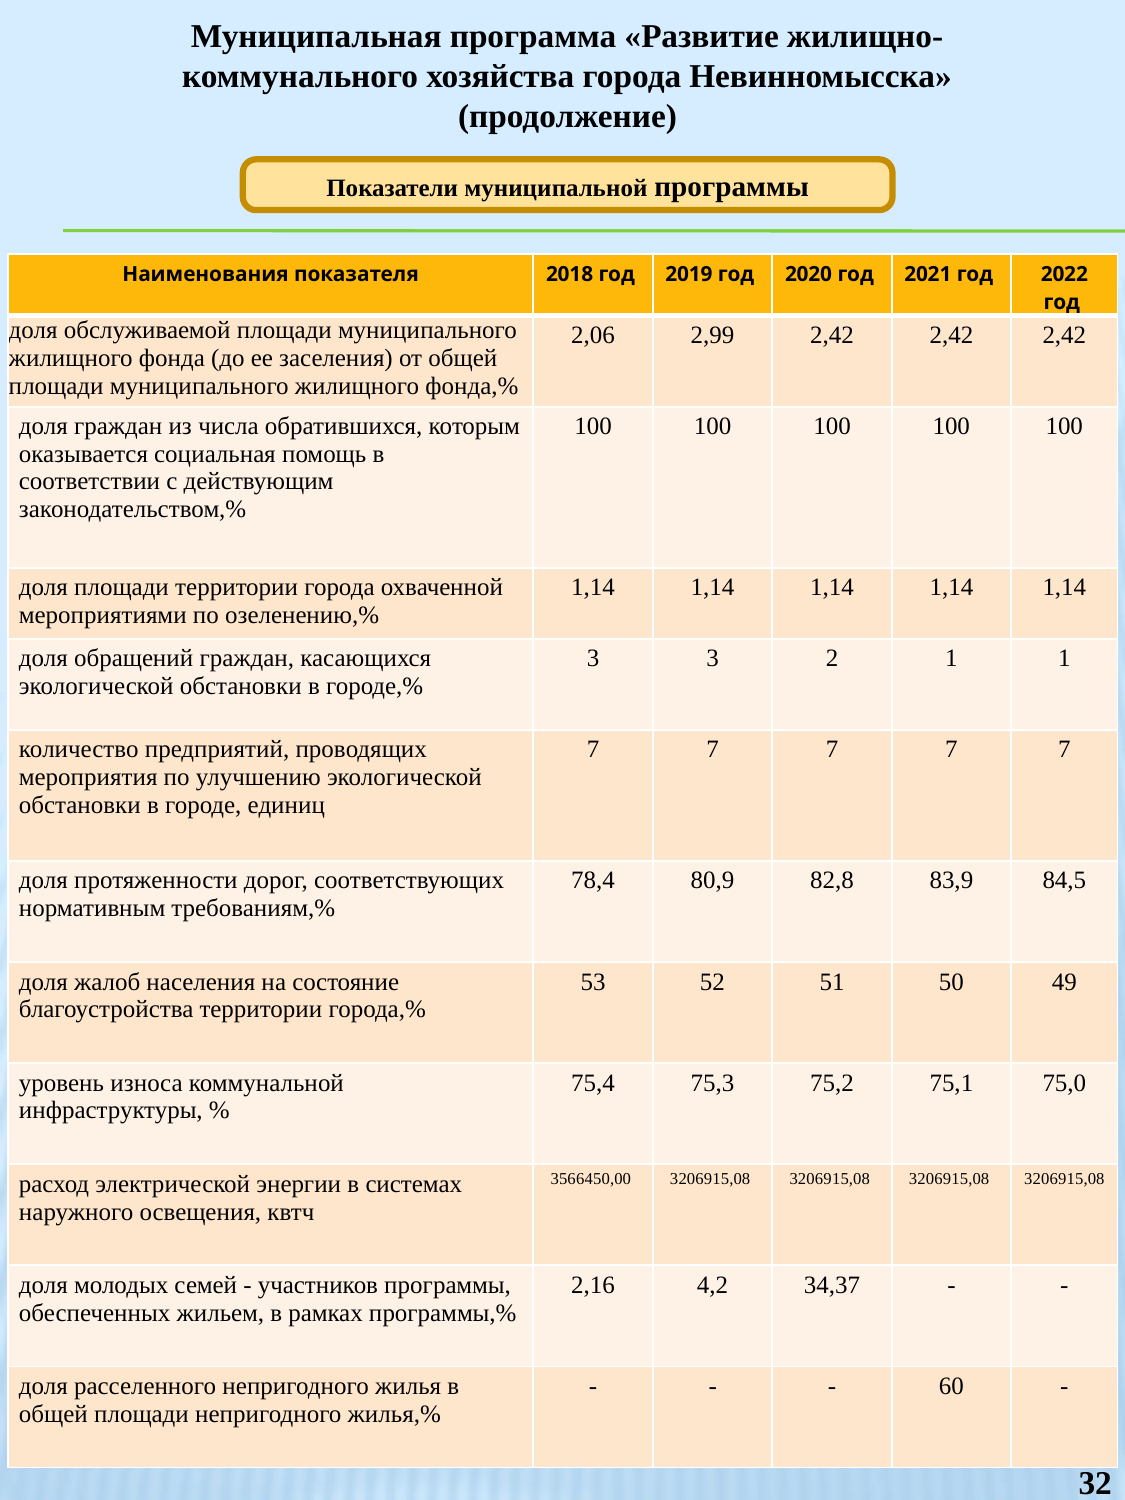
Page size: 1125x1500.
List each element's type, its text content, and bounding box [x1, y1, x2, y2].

table_cell 3206915,08 [773, 1165, 891, 1264]
table_cell расход электрической энергии в системах наружного освещения, квтч [9, 1165, 532, 1264]
table_cell 49 [1012, 963, 1117, 1062]
table_header 2018 год [534, 255, 652, 313]
table_cell 100 [893, 408, 1010, 567]
table_header 2020 год [773, 255, 891, 313]
picture [0, 0, 1125, 1500]
table_cell 51 [773, 963, 891, 1062]
table_cell 3206915,08 [1012, 1165, 1117, 1264]
table_cell 3566450,00 [534, 1165, 652, 1264]
table_cell 53 [534, 963, 652, 1062]
table_cell 84,5 [1012, 862, 1117, 961]
table_cell 7 [534, 731, 652, 860]
table_cell 7 [773, 731, 891, 860]
table_cell 2 [773, 640, 891, 729]
table_cell 2,42 [893, 318, 1010, 406]
table_cell 34,37 [773, 1266, 891, 1366]
table_cell - [1012, 1266, 1117, 1366]
table_cell 78,4 [534, 862, 652, 961]
table_cell доля граждан из числа обратившихся, которым оказывается социальная помощь в соответствии с действующим законодательством,% [9, 408, 532, 567]
table_cell 1 [893, 640, 1010, 729]
table_cell 2,99 [654, 318, 771, 406]
table_cell 100 [773, 408, 891, 567]
table_cell количество предприятий, проводящих мероприятия по улучшению экологической обстановки в городе, единиц [9, 731, 532, 860]
table_cell доля обращений граждан, касающихся экологической обстановки в городе,% [9, 640, 532, 729]
table_cell - [654, 1367, 771, 1467]
table_cell - [893, 1266, 1010, 1366]
text_box 32 [1063, 1453, 1125, 1500]
table_cell 4,2 [654, 1266, 771, 1366]
table_cell 75,3 [654, 1064, 771, 1163]
table_cell 2,42 [1012, 318, 1117, 406]
table_cell 75,2 [773, 1064, 891, 1163]
table_header Наименования показателя [9, 255, 532, 313]
table_cell доля протяженности дорог, соответствующих нормативным требованиям,% [9, 862, 532, 961]
table_cell 75,1 [893, 1064, 1010, 1163]
table_cell 1,14 [893, 569, 1010, 638]
table_cell 3 [534, 640, 652, 729]
table_cell 1,14 [534, 569, 652, 638]
table_cell 1 [1012, 640, 1117, 729]
table_cell 3 [654, 640, 771, 729]
table_header 2021 год [893, 255, 1010, 313]
table_cell доля обслуживаемой площади муниципального жилищного фонда (до ее заселения) от общей площади муниципального жилищного фонда,% [9, 318, 532, 406]
table_cell 75,0 [1012, 1064, 1117, 1163]
text_box Показатели муниципальной программы [239, 156, 896, 214]
table_header 2019 год [654, 255, 771, 313]
table_cell 1,14 [773, 569, 891, 638]
table_cell 3206915,08 [893, 1165, 1010, 1264]
table_cell 83,9 [893, 862, 1010, 961]
table_cell 100 [654, 408, 771, 567]
table_cell 7 [893, 731, 1010, 860]
table_cell доля площади территории города охваченной мероприятиями по озеленению,% [9, 569, 532, 638]
table_cell 100 [1012, 408, 1117, 567]
table_cell - [1012, 1367, 1117, 1467]
table_cell 3206915,08 [654, 1165, 771, 1264]
table_cell 60 [893, 1367, 1010, 1467]
table_cell 1,14 [1012, 569, 1117, 638]
table_cell 82,8 [773, 862, 891, 961]
table_cell 2,16 [534, 1266, 652, 1366]
table_cell уровень износа коммунальной инфраструктуры, % [9, 1064, 532, 1163]
table_cell 75,4 [534, 1064, 652, 1163]
table_cell 52 [654, 963, 771, 1062]
table_cell 100 [534, 408, 652, 567]
text_box Муниципальная программа «Развитие жилищно-коммунального хозяйства города Невинномысска» (продолжение) [51, 9, 1084, 139]
table_cell 80,9 [654, 862, 771, 961]
table_cell 2,42 [773, 318, 891, 406]
table_cell - [534, 1367, 652, 1467]
table_header 2022 год [1012, 255, 1117, 313]
table_cell 7 [654, 731, 771, 860]
table_cell 50 [893, 963, 1010, 1062]
table_cell доля молодых семей - участников программы, обеспеченных жильем, в рамках программы,% [9, 1266, 532, 1366]
table_cell 7 [1012, 731, 1117, 860]
table_cell доля расселенного непригодного жилья в общей площади непригодного жилья,% [9, 1367, 532, 1467]
table_cell 2,06 [534, 318, 652, 406]
table_cell - [773, 1367, 891, 1467]
table_cell доля жалоб населения на состояние благоустройства территории города,% [9, 963, 532, 1062]
table_cell 1,14 [654, 569, 771, 638]
